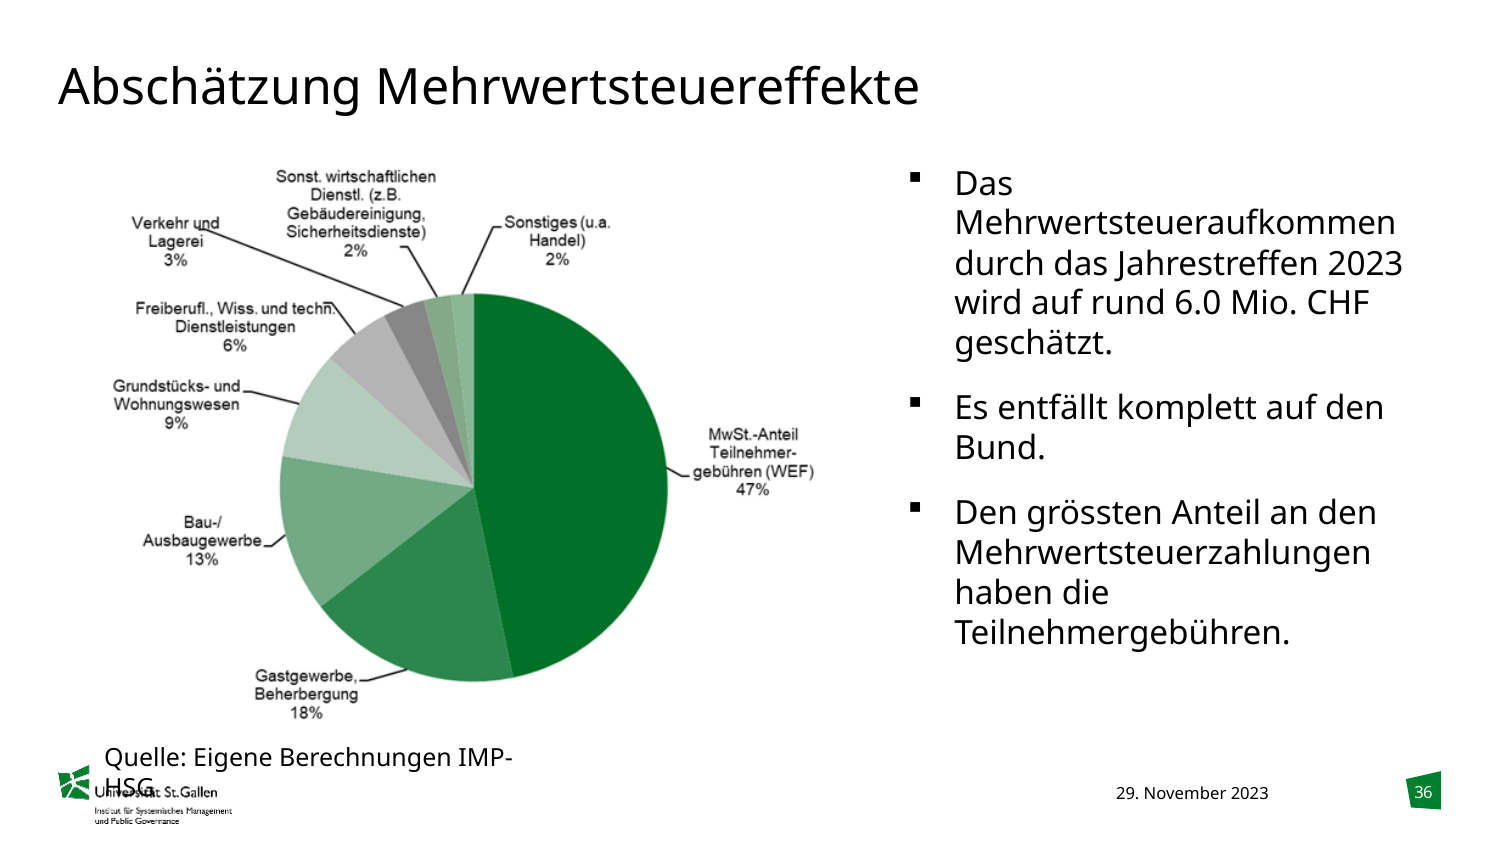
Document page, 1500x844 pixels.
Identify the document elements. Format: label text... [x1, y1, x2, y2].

list Das Mehrwertsteueraufkommen durch das Jahrestreffen 2023 wird auf rund 6.0 Mio. CHF geschätzt. Es entfällt komplett auf den Bund. Den grössten Anteil an den Mehrwertsteuerzahlungen haben die Teilnehmergebühren. [907, 161, 1442, 735]
picture [58, 765, 232, 824]
title Abschätzung Mehrwertsteuereffekte [58, 61, 1442, 162]
text_box Quelle: Eigene Berechnungen IMP-HSG [89, 734, 533, 810]
slide_number 36 [1405, 782, 1442, 827]
picture [100, 146, 819, 735]
